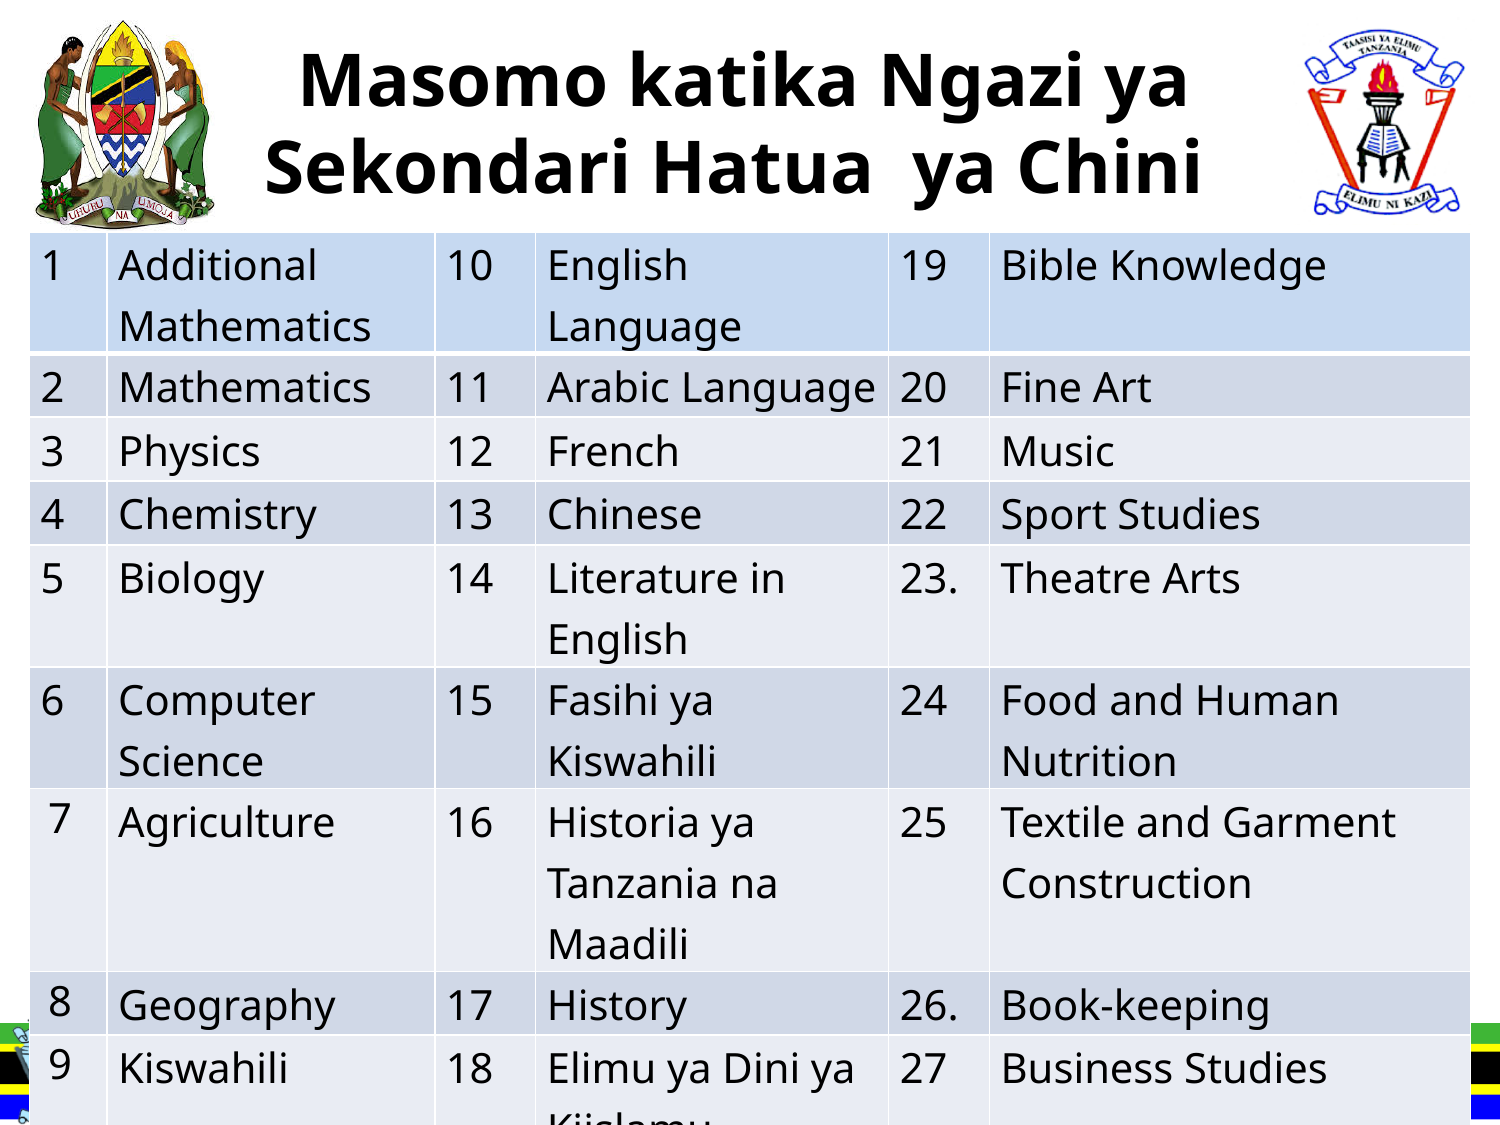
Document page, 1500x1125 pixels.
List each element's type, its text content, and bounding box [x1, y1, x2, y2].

table_cell 16 [436, 789, 535, 971]
table_cell Chinese [536, 482, 888, 544]
title Masomo katika Ngazi ya Sekondari Hatua ya Chini [194, 45, 1294, 197]
table_header Bible Knowledge [990, 233, 1470, 351]
table_cell Book-keeping [990, 972, 1470, 1034]
table_cell Agriculture [108, 789, 434, 971]
table_cell Textile and Garment Construction [990, 789, 1470, 971]
table_cell Computer Science [108, 668, 434, 788]
table_cell 20 [889, 356, 989, 416]
table_cell Sport Studies [990, 482, 1470, 544]
table_cell Mathematics [108, 356, 434, 416]
table_cell 2 [30, 356, 106, 416]
table_cell Geography [108, 972, 434, 1034]
table_cell 14 [436, 546, 535, 666]
table_cell History [536, 972, 888, 1034]
picture [1293, 17, 1475, 225]
table_cell Fine Art [990, 356, 1470, 416]
table_cell 17 [436, 972, 535, 1034]
table_cell French [536, 418, 888, 480]
table_cell Fasihi ya Kiswahili [536, 668, 888, 788]
table_cell 6 [30, 668, 106, 788]
table_cell Arabic Language [536, 356, 888, 416]
slide_number 23 [1074, 1042, 1425, 1103]
table_cell Theatre Arts [990, 546, 1470, 666]
table_header English Language [536, 233, 888, 351]
table_header 1 [30, 233, 106, 351]
table_header 19 [889, 233, 989, 351]
table_cell 18 [436, 1036, 535, 1125]
table_cell 12 [436, 418, 535, 480]
table_cell 27 [889, 1036, 989, 1125]
table_cell 26. [889, 972, 989, 1034]
table_cell Biology [108, 546, 434, 666]
table_cell 25 [889, 789, 989, 971]
table_cell 9 [30, 1036, 106, 1125]
table_cell Kiswahili [108, 1036, 434, 1125]
table_cell 24 [889, 668, 989, 788]
table_cell Food and Human Nutrition [990, 668, 1470, 788]
table_cell 22 [889, 482, 989, 544]
picture [33, 20, 215, 231]
table_cell Business Studies [990, 1036, 1470, 1125]
table_cell Physics [108, 418, 434, 480]
table_cell 11 [436, 356, 535, 416]
table_cell Elimu ya Dini ya Kiislamu [536, 1036, 888, 1125]
table_cell Music [990, 418, 1470, 480]
table_header Additional Mathematics [108, 233, 434, 351]
table_cell 7 [30, 789, 106, 971]
table_cell 8 [30, 972, 106, 1034]
table_cell 13 [436, 482, 535, 544]
table_header 10 [436, 233, 535, 351]
table_cell 15 [436, 668, 535, 788]
table_cell 4 [30, 482, 106, 544]
table_cell 5 [30, 546, 106, 666]
table_cell 3 [30, 418, 106, 480]
table_cell 23. [889, 546, 989, 666]
table_cell 21 [889, 418, 989, 480]
table_cell Chemistry [108, 482, 434, 544]
table_cell Historia ya Tanzania na Maadili [536, 789, 888, 971]
table_cell Literature in English [536, 546, 888, 666]
